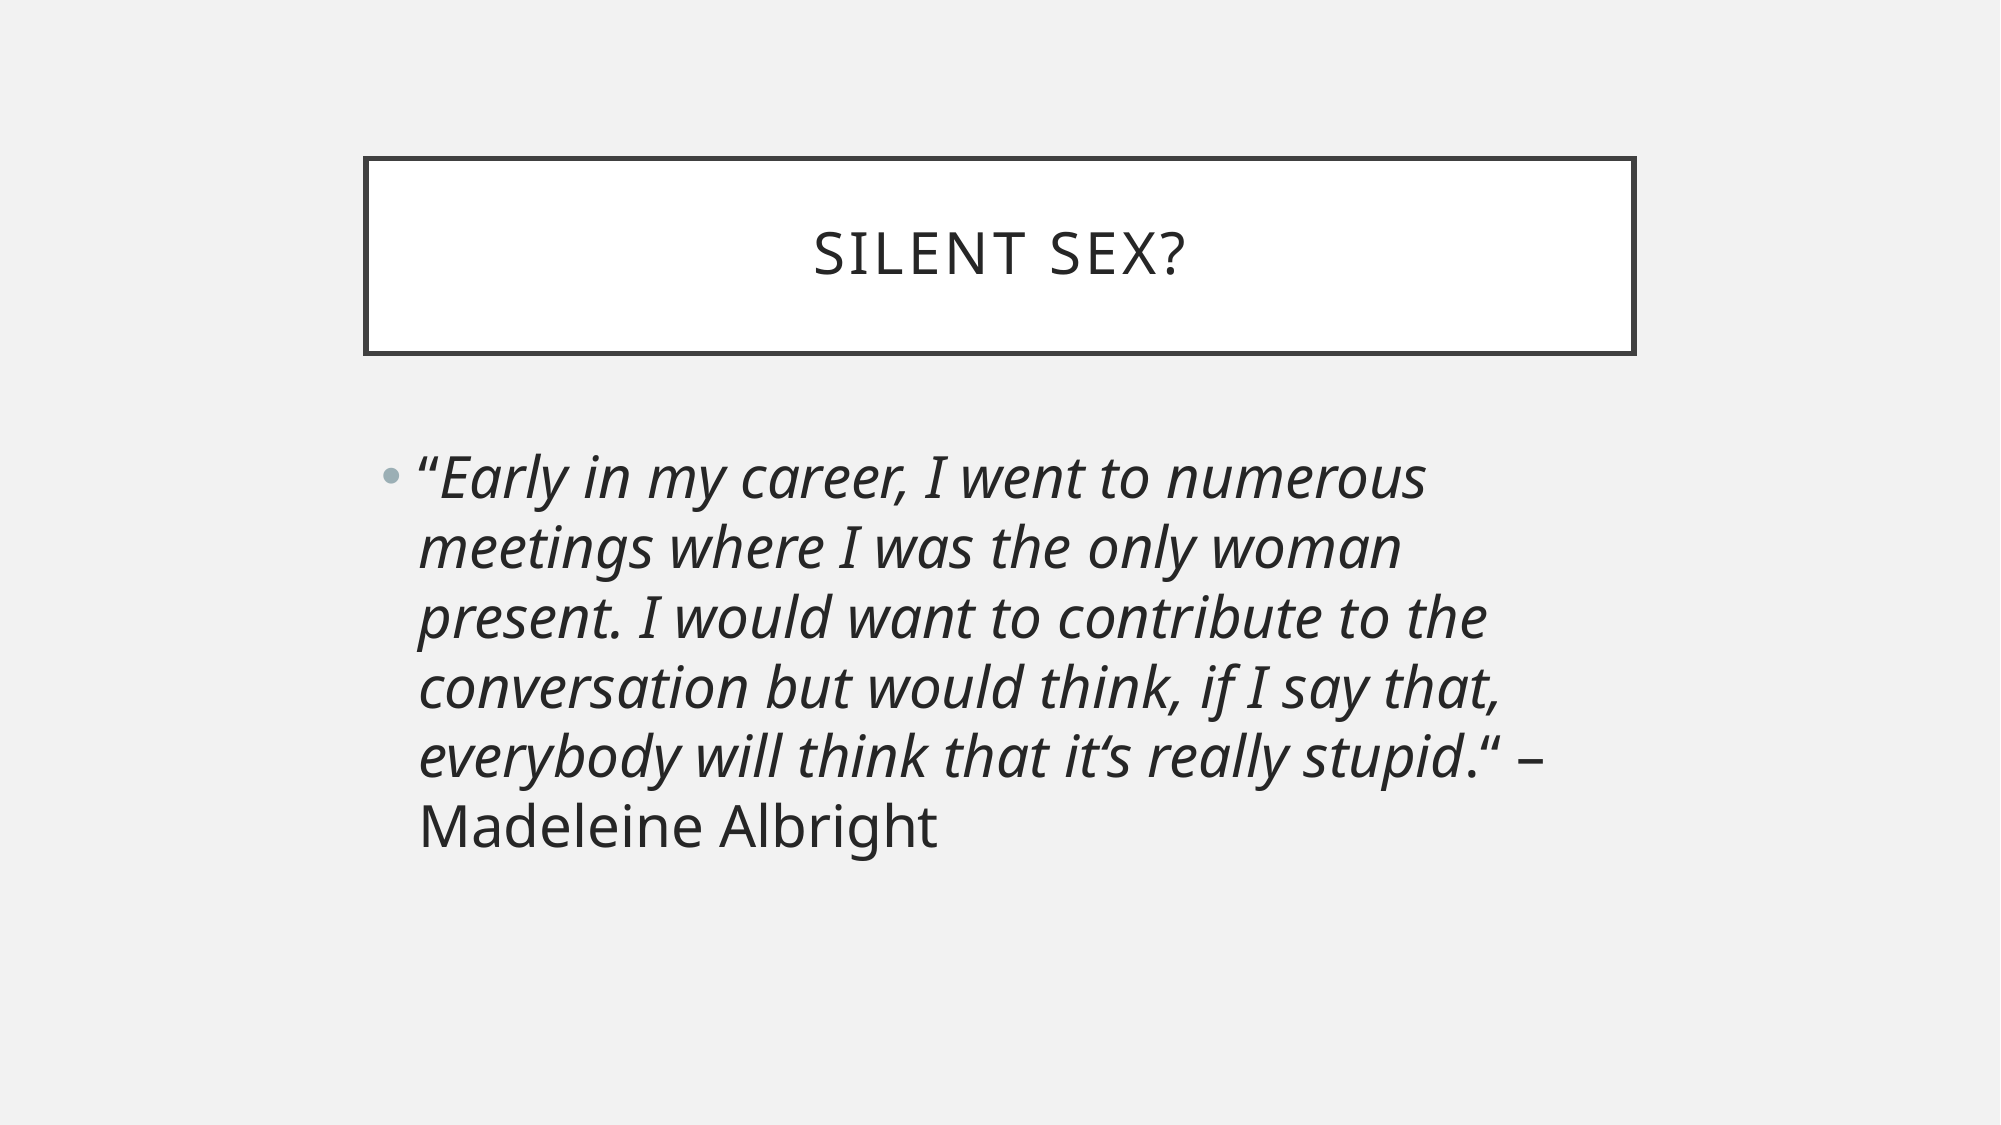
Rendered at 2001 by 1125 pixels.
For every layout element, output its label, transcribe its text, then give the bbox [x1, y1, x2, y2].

list “Early in my career, I went to numerous meetings where I was the only woman present. I would want to contribute to the conversation but would think, if I say that, everybody will think that it‘s really stupid.“ – Madeleine Albright [366, 432, 1634, 942]
title SILENT SEX? [363, 156, 1637, 356]
